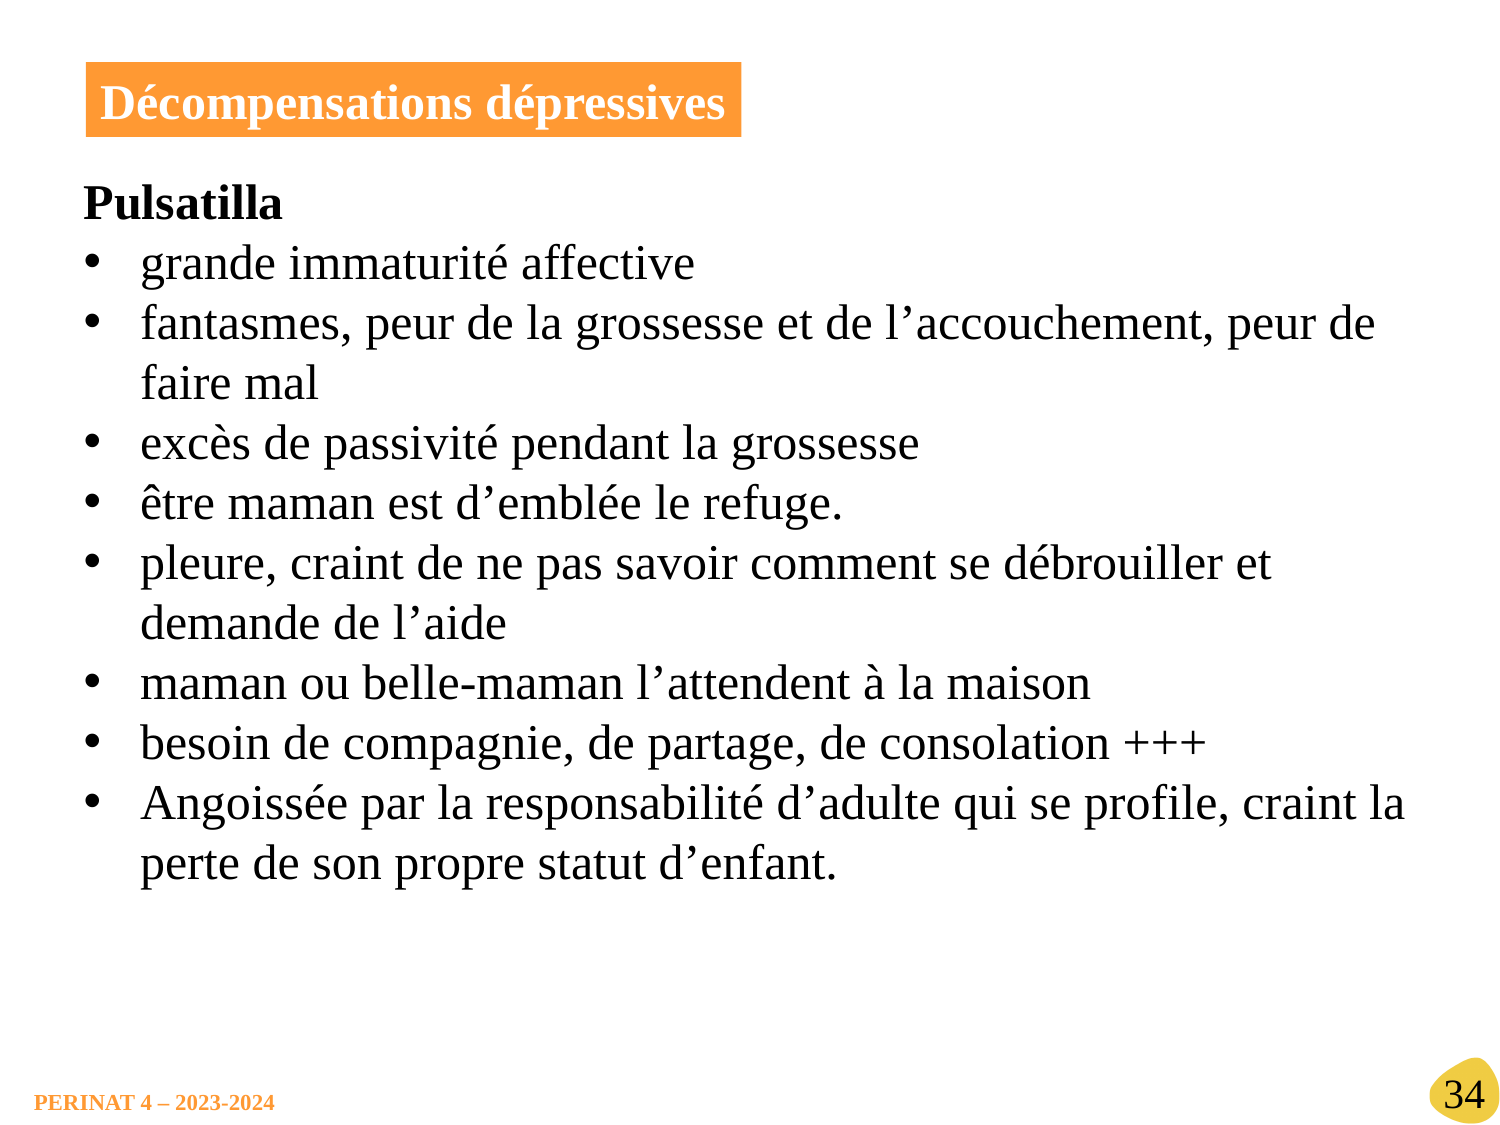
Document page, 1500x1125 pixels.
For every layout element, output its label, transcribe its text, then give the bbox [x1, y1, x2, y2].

picture [1423, 1057, 1500, 1125]
text_box Décompensations dépressives [85, 62, 742, 137]
text_box Pulsatilla grande immaturité affective fantasmes, peur de la grossesse et de l’accouchement, peur de faire mal excès de passivité pendant la grossesse être maman est d’emblée le refuge. pleure, craint de ne pas savoir comment se débrouiller et demande de l’aide maman ou belle-maman l’attendent à la maison besoin de compagnie, de partage, de consolation +++ Angoissée par la responsabilité d’adulte qui se profile, craint la perte de son propre statut d’enfant. [69, 162, 1471, 898]
